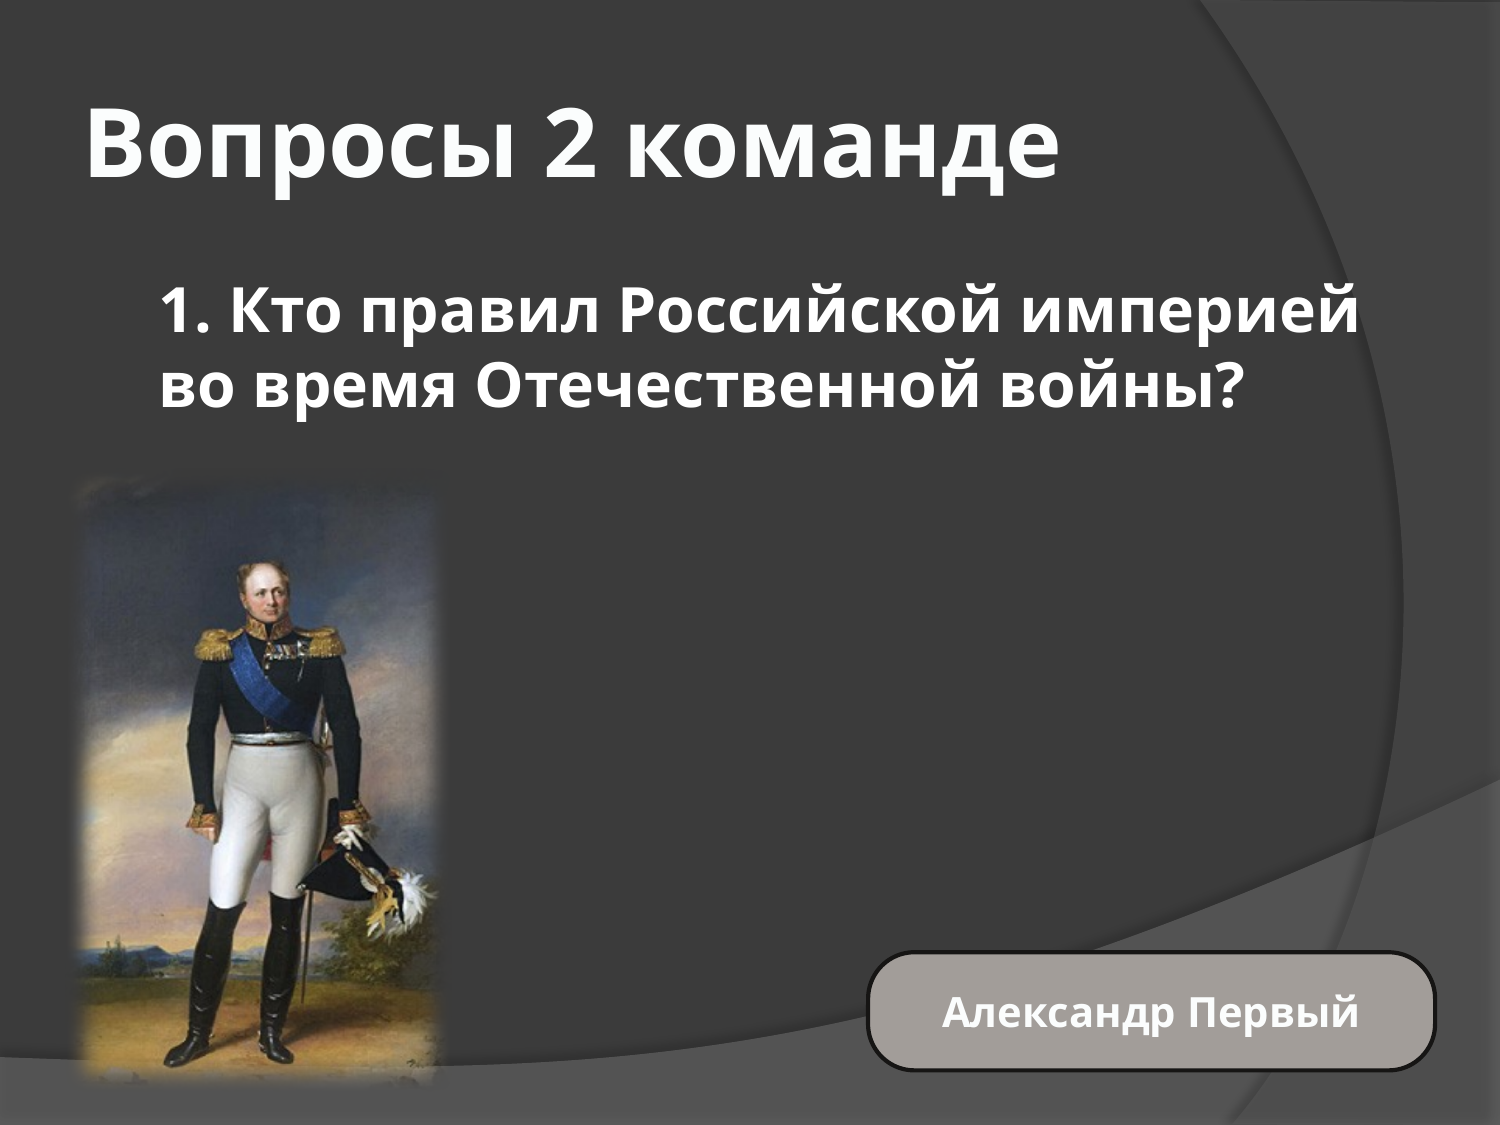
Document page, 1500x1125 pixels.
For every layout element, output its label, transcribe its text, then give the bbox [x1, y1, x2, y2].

picture [64, 467, 453, 1094]
text_box Александр Первый [866, 950, 1437, 1072]
title Вопросы 2 команде [75, 45, 1300, 233]
list 1. Кто правил Российской империей во время Отечественной войны? [75, 262, 1424, 1005]
